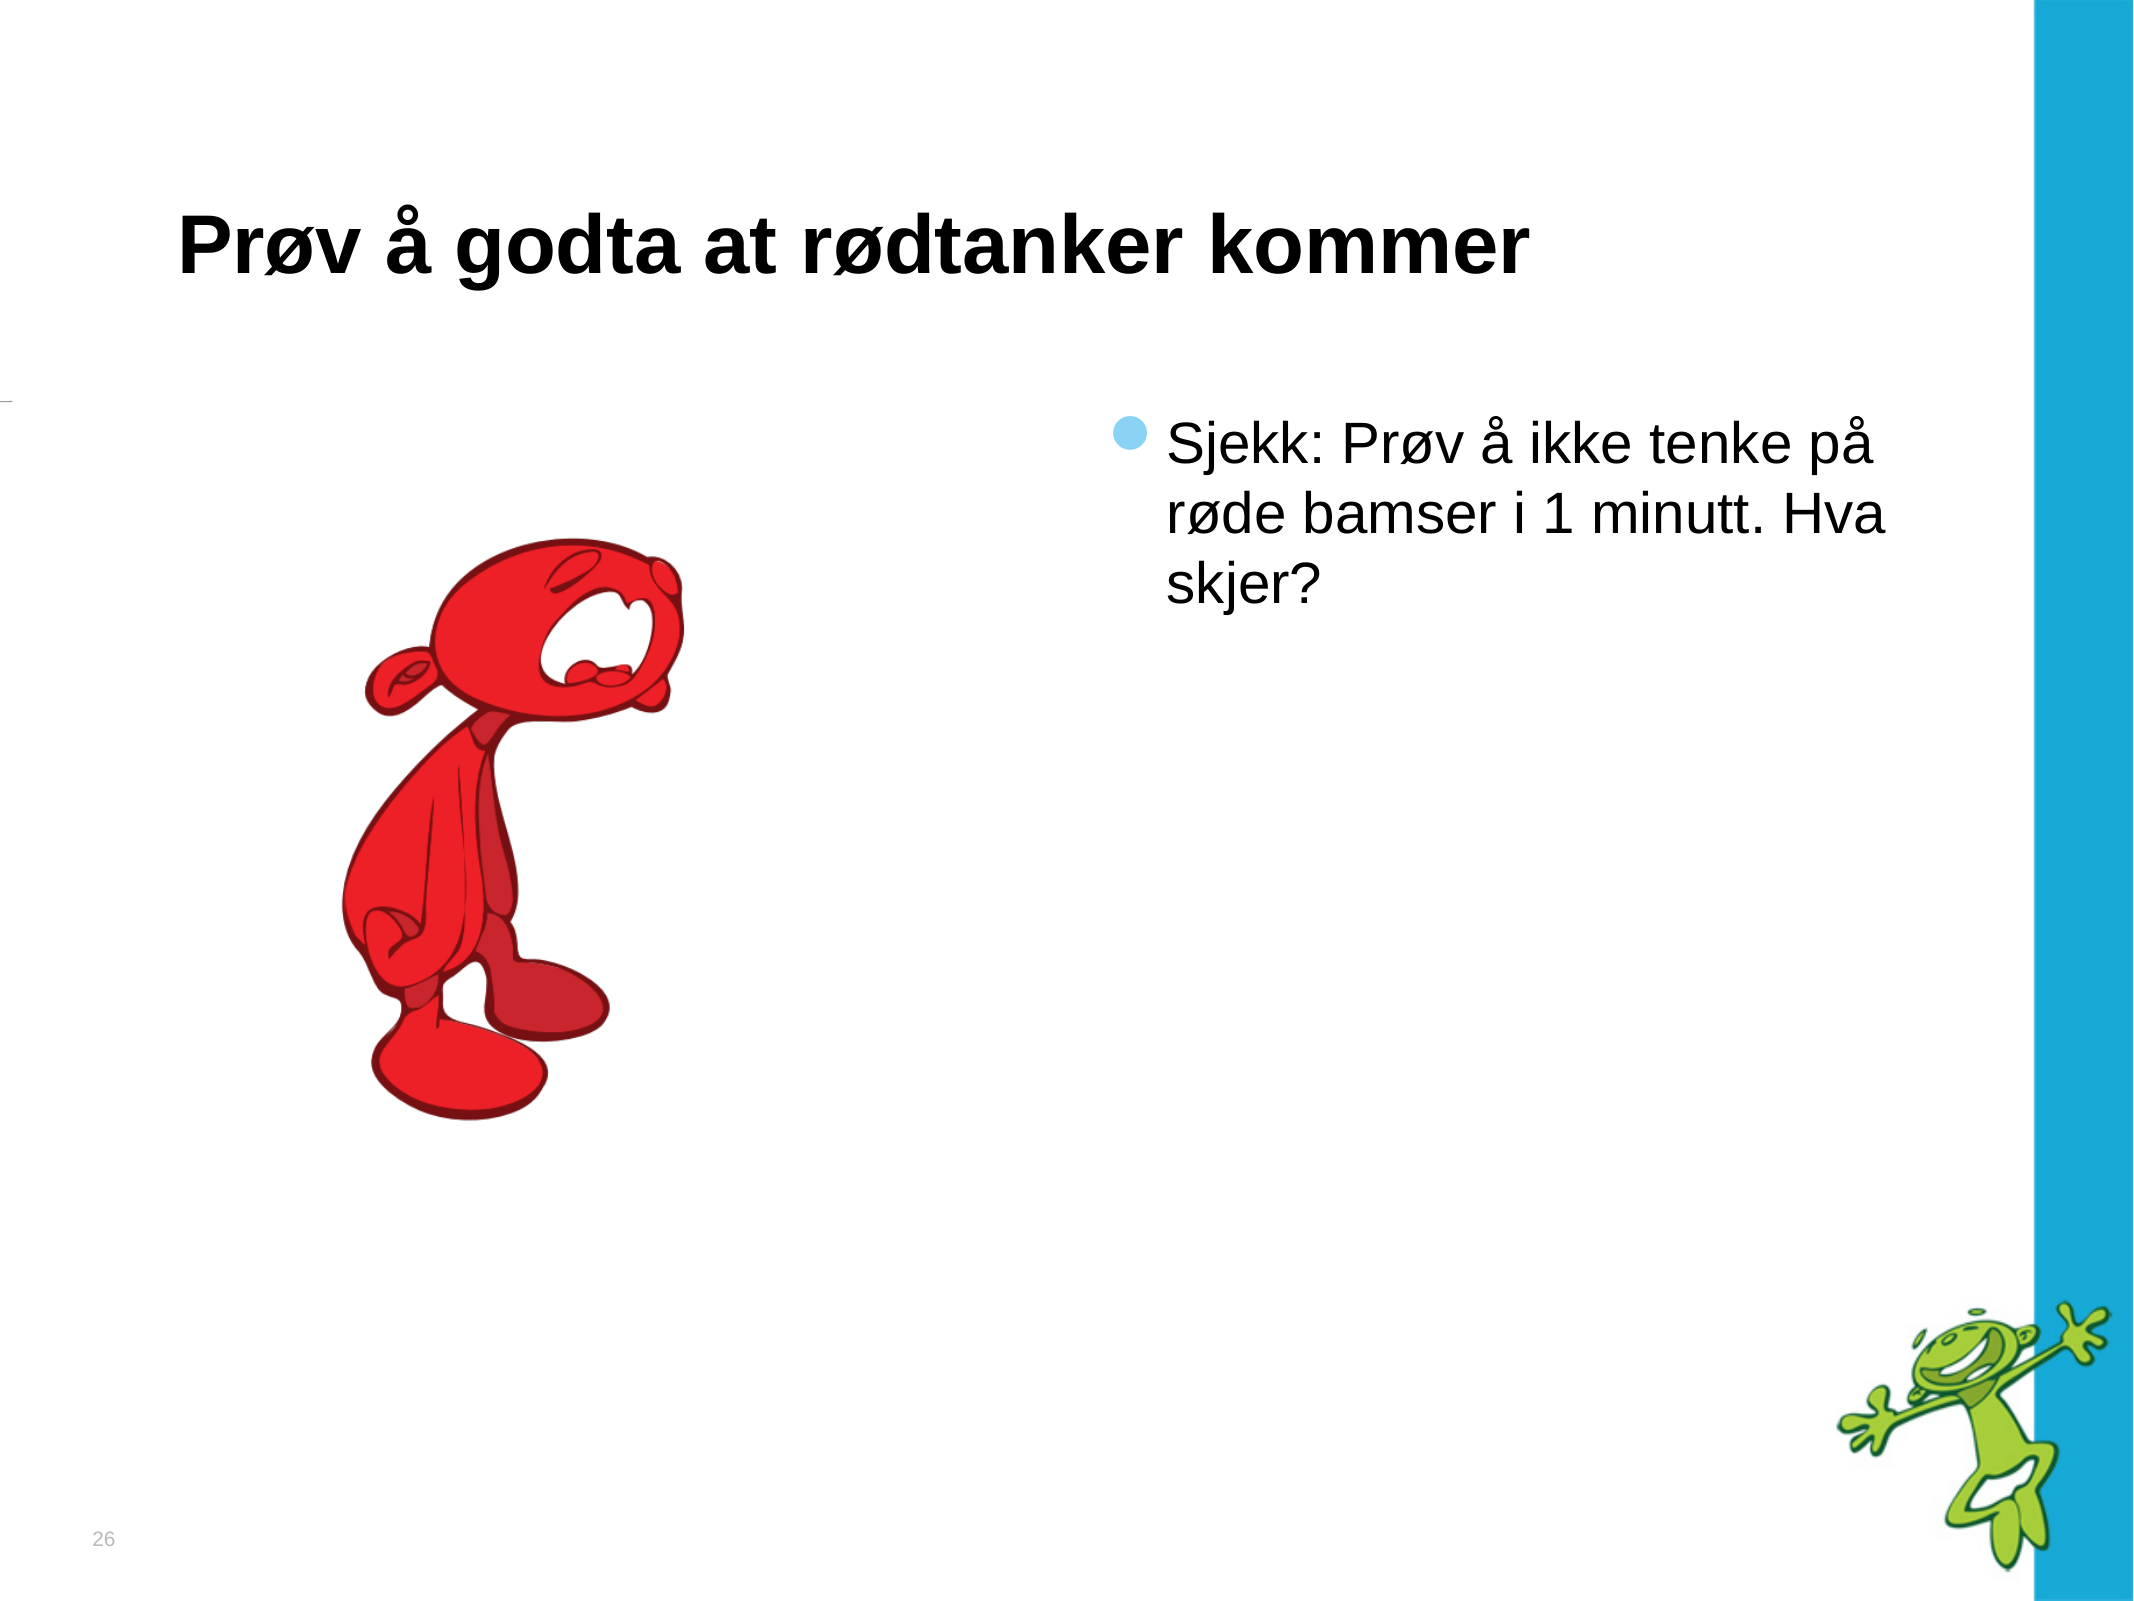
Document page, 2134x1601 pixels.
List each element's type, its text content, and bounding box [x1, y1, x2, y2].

list Sjekk: Prøv å ikke tenke på røde bamser i 1 minutt. Hva skjer? [1093, 398, 2001, 1498]
slide_number 25 [78, 1512, 218, 1563]
title Prøv å godta at rødtanker kommer [162, 160, 2001, 321]
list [162, 398, 961, 1321]
picture [0, 0, 2134, 1601]
